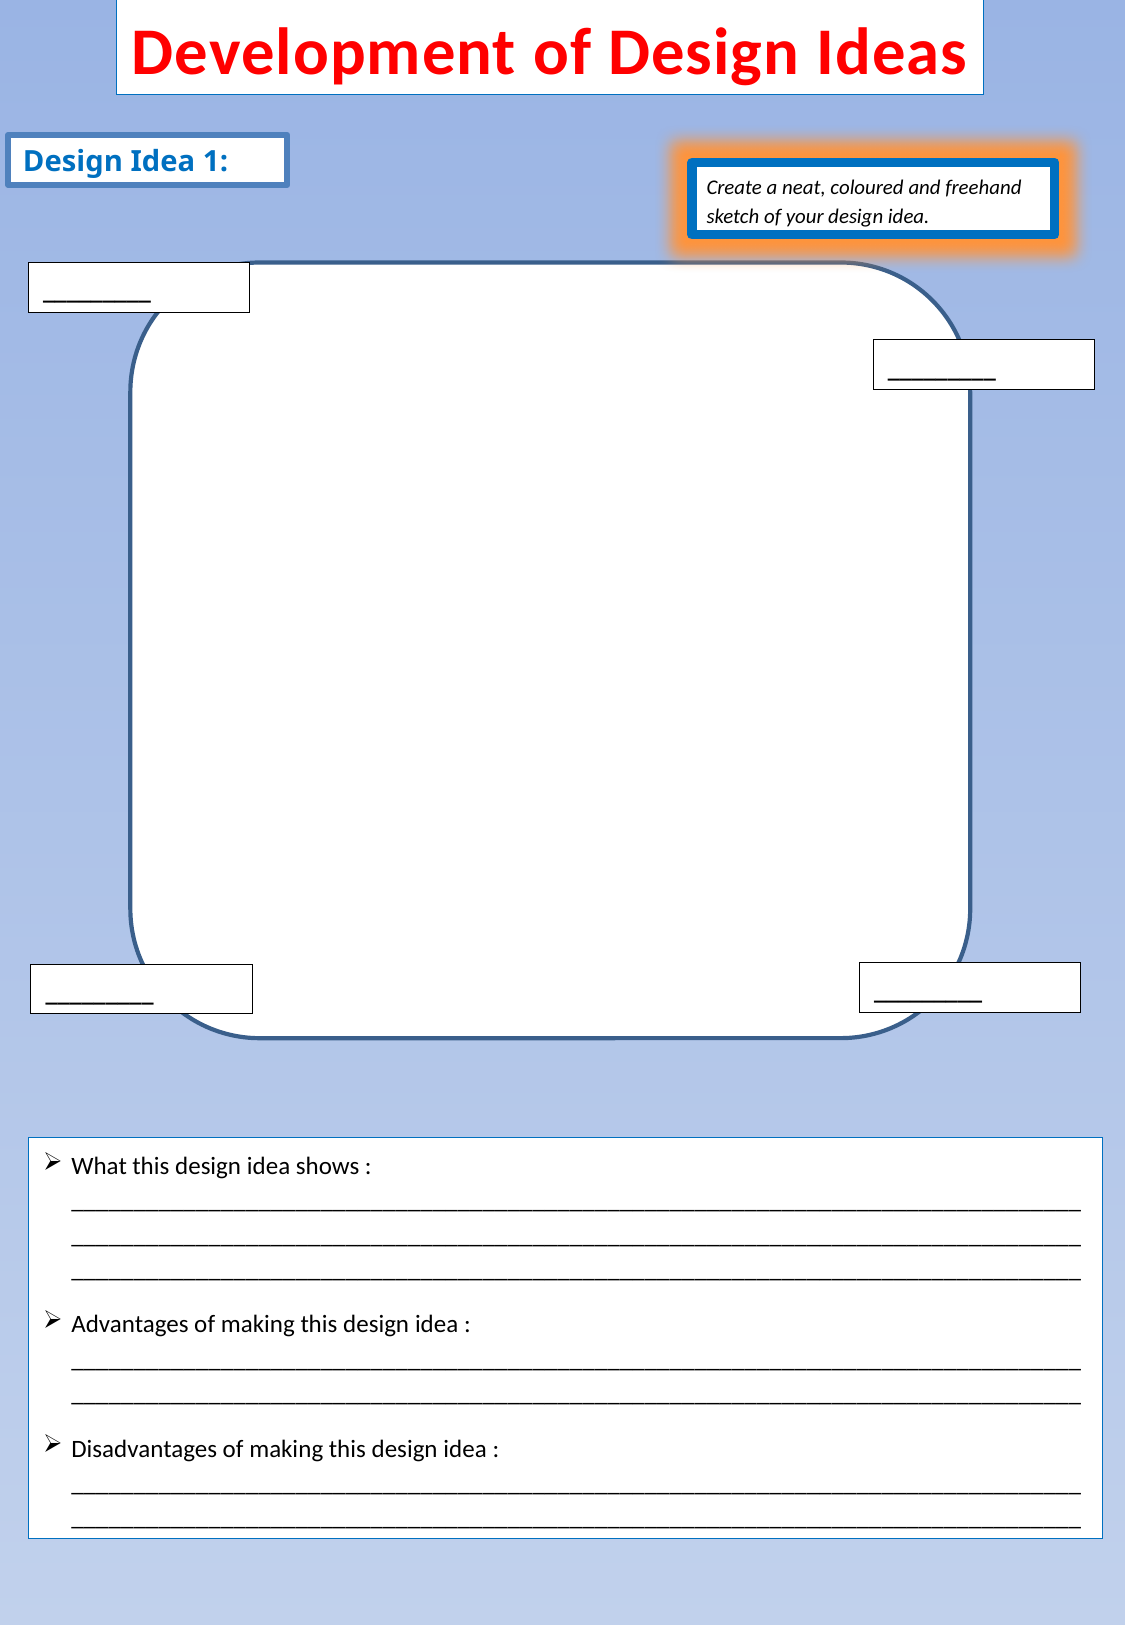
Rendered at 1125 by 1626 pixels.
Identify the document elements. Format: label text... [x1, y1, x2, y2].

text_box _________ [30, 964, 253, 1014]
text_box What this design idea shows : _________________________________________________________________________________ __________________________________________________________________________________________________________________________________________________________________ Advantages of making this design idea : _________________________________________________________________________________ _________________________________________________________________________________ Disadvantages of making this design idea : _________________________________________________________________________________ _________________________________________________________________________________ [28, 1137, 1103, 1539]
text_box Design Idea 1: [8, 135, 288, 185]
text_box [128, 260, 973, 1041]
text_box _________ [873, 339, 1095, 390]
text_box [690, 161, 1058, 238]
text_box _________ [859, 962, 1081, 1013]
text_box _________ [28, 262, 250, 313]
text_box Development of Design Ideas [116, 0, 984, 95]
text_box Create a neat, coloured and freehand sketch of your design idea. [691, 162, 1055, 235]
